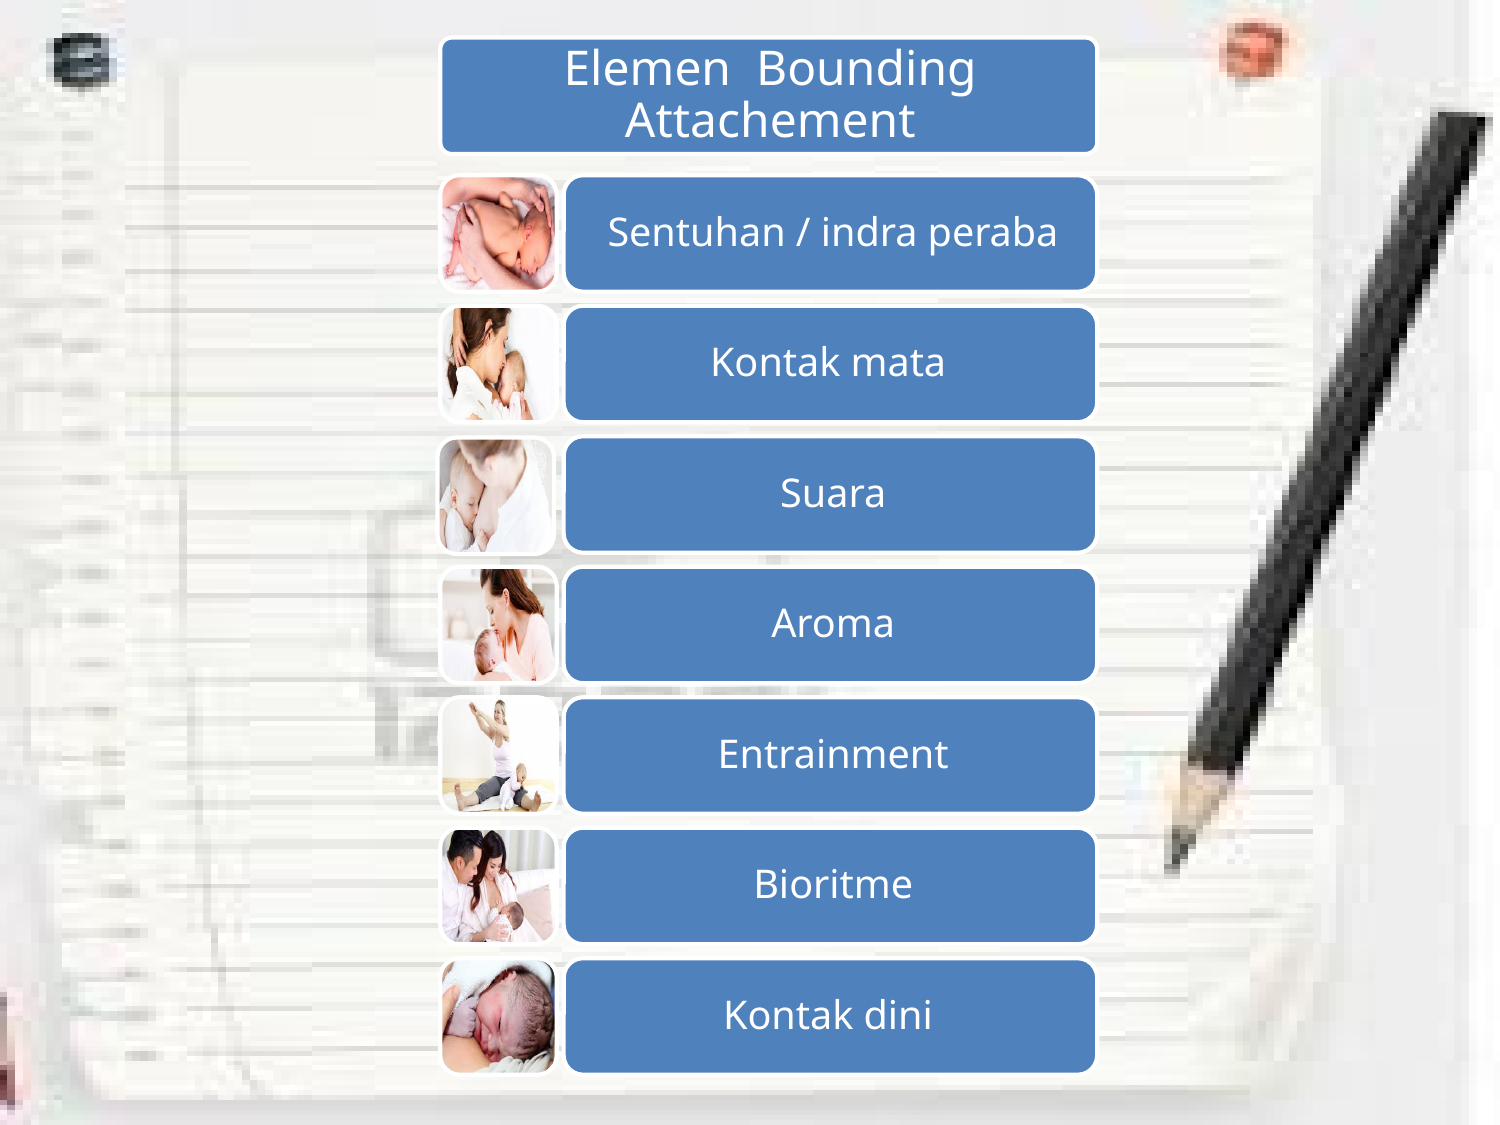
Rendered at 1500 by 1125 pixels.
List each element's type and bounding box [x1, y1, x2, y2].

picture [0, 0, 1500, 1125]
list [37, 37, 1500, 1076]
